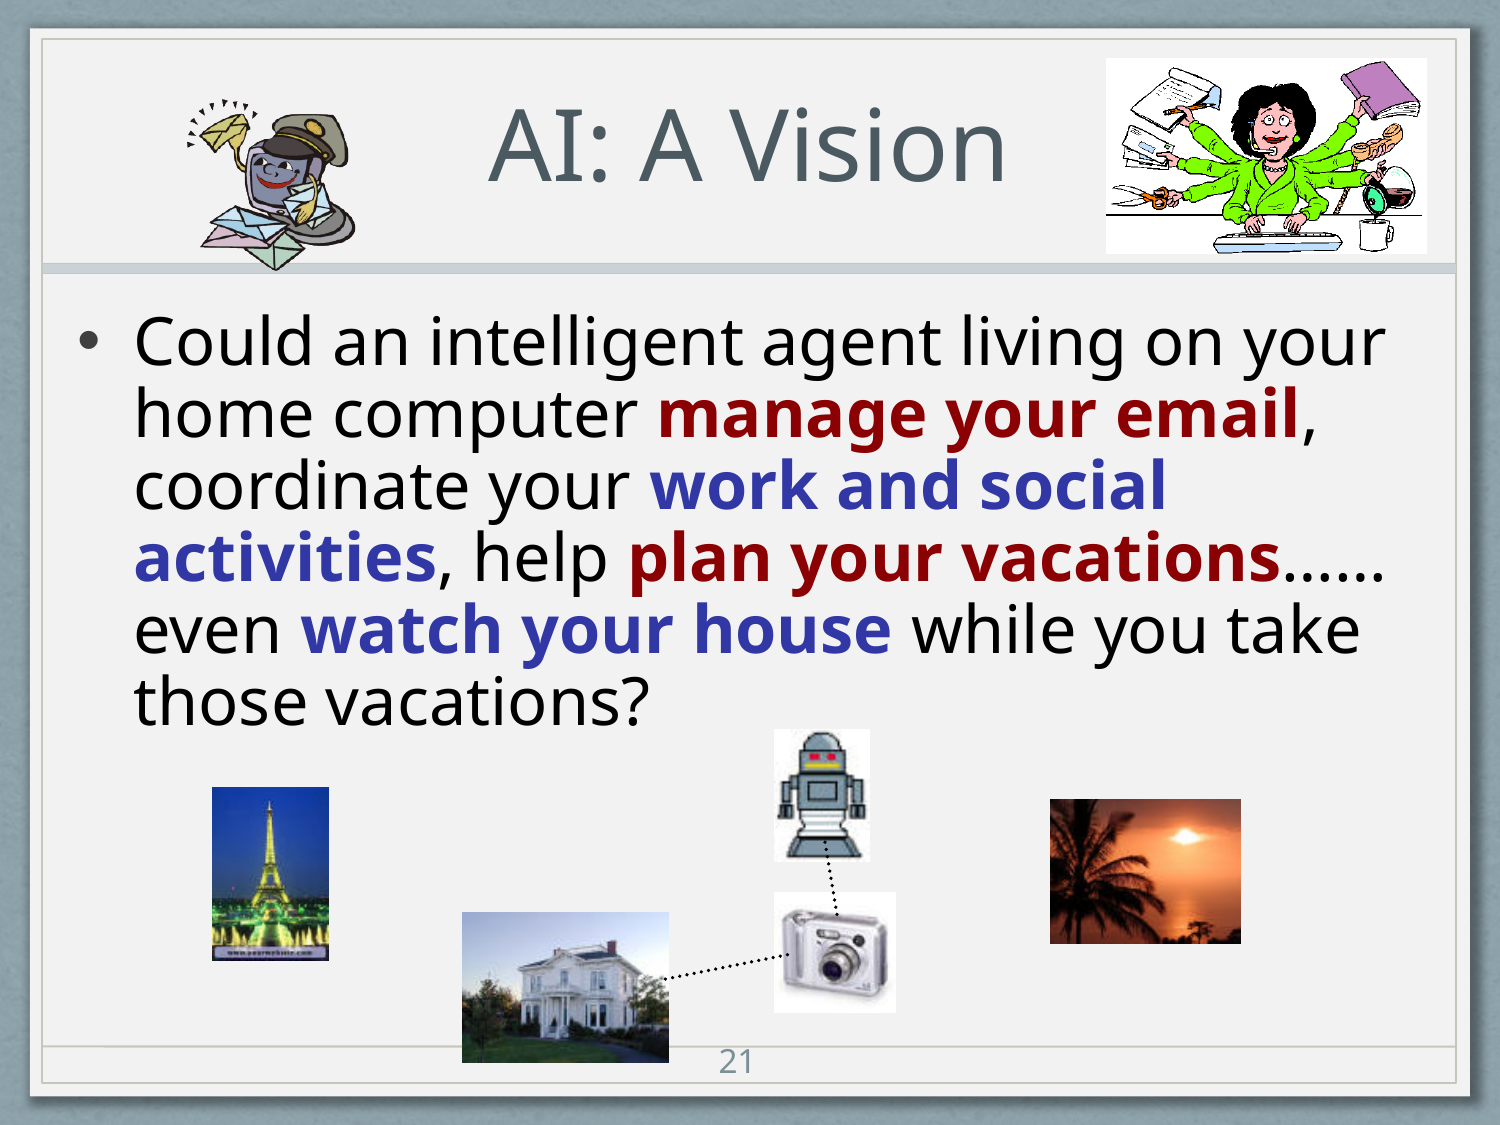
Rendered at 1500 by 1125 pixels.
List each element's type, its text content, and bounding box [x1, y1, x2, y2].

picture [774, 729, 871, 863]
picture [1106, 58, 1427, 254]
slide_number 21 [675, 1041, 800, 1085]
picture [211, 786, 329, 962]
picture [186, 99, 356, 271]
picture [1049, 799, 1242, 945]
picture [774, 891, 896, 1013]
list Could an intelligent agent living on your home computer manage your email, coordinate your work and social activities, help plan your vacations…… even watch your house while you take those vacations? [62, 299, 1438, 1013]
picture [461, 911, 670, 1063]
title AI: A Vision [62, 31, 1438, 251]
